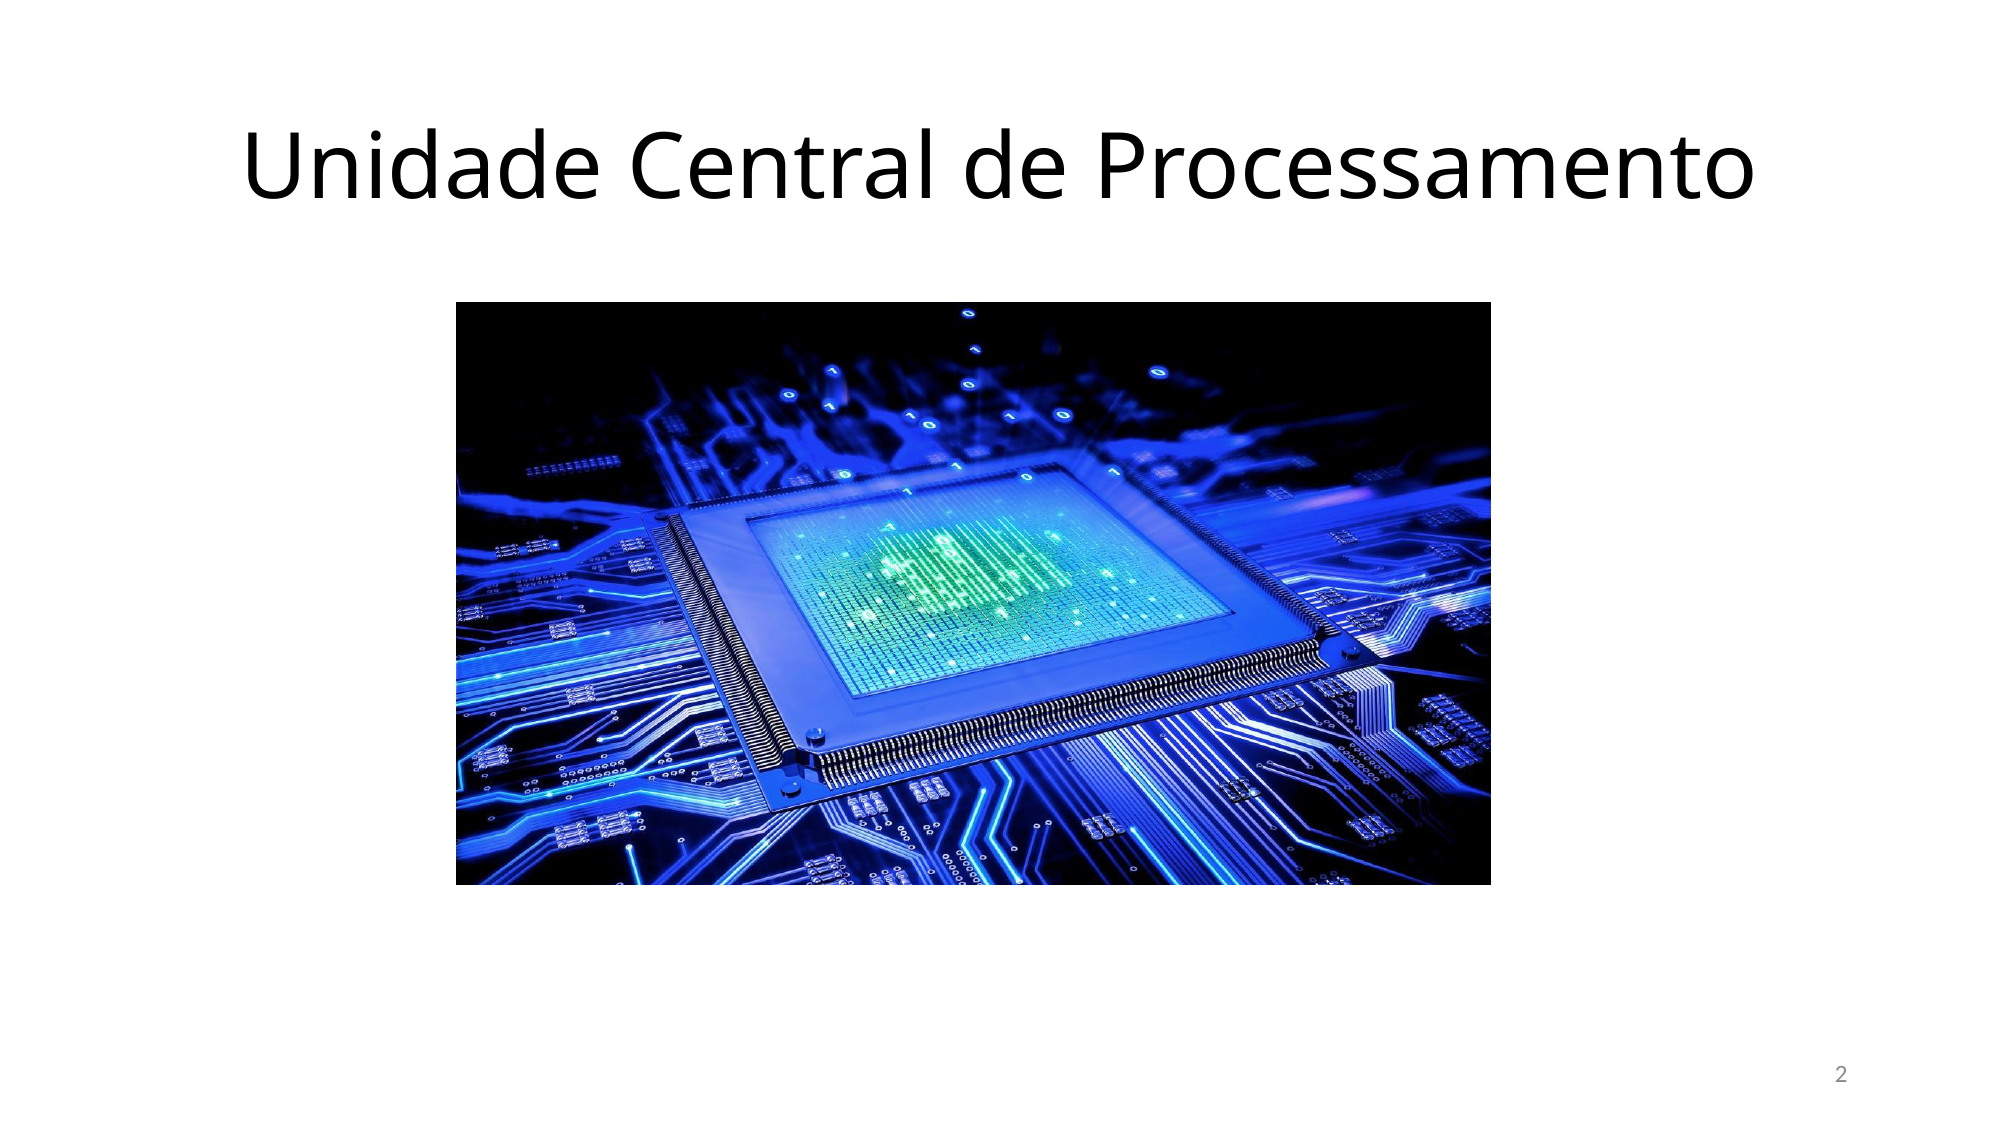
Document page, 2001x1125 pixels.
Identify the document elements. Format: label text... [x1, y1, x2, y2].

picture [456, 302, 1491, 885]
title Unidade Central de Processamento [137, 59, 1863, 278]
slide_number 2 [1412, 1042, 1863, 1103]
